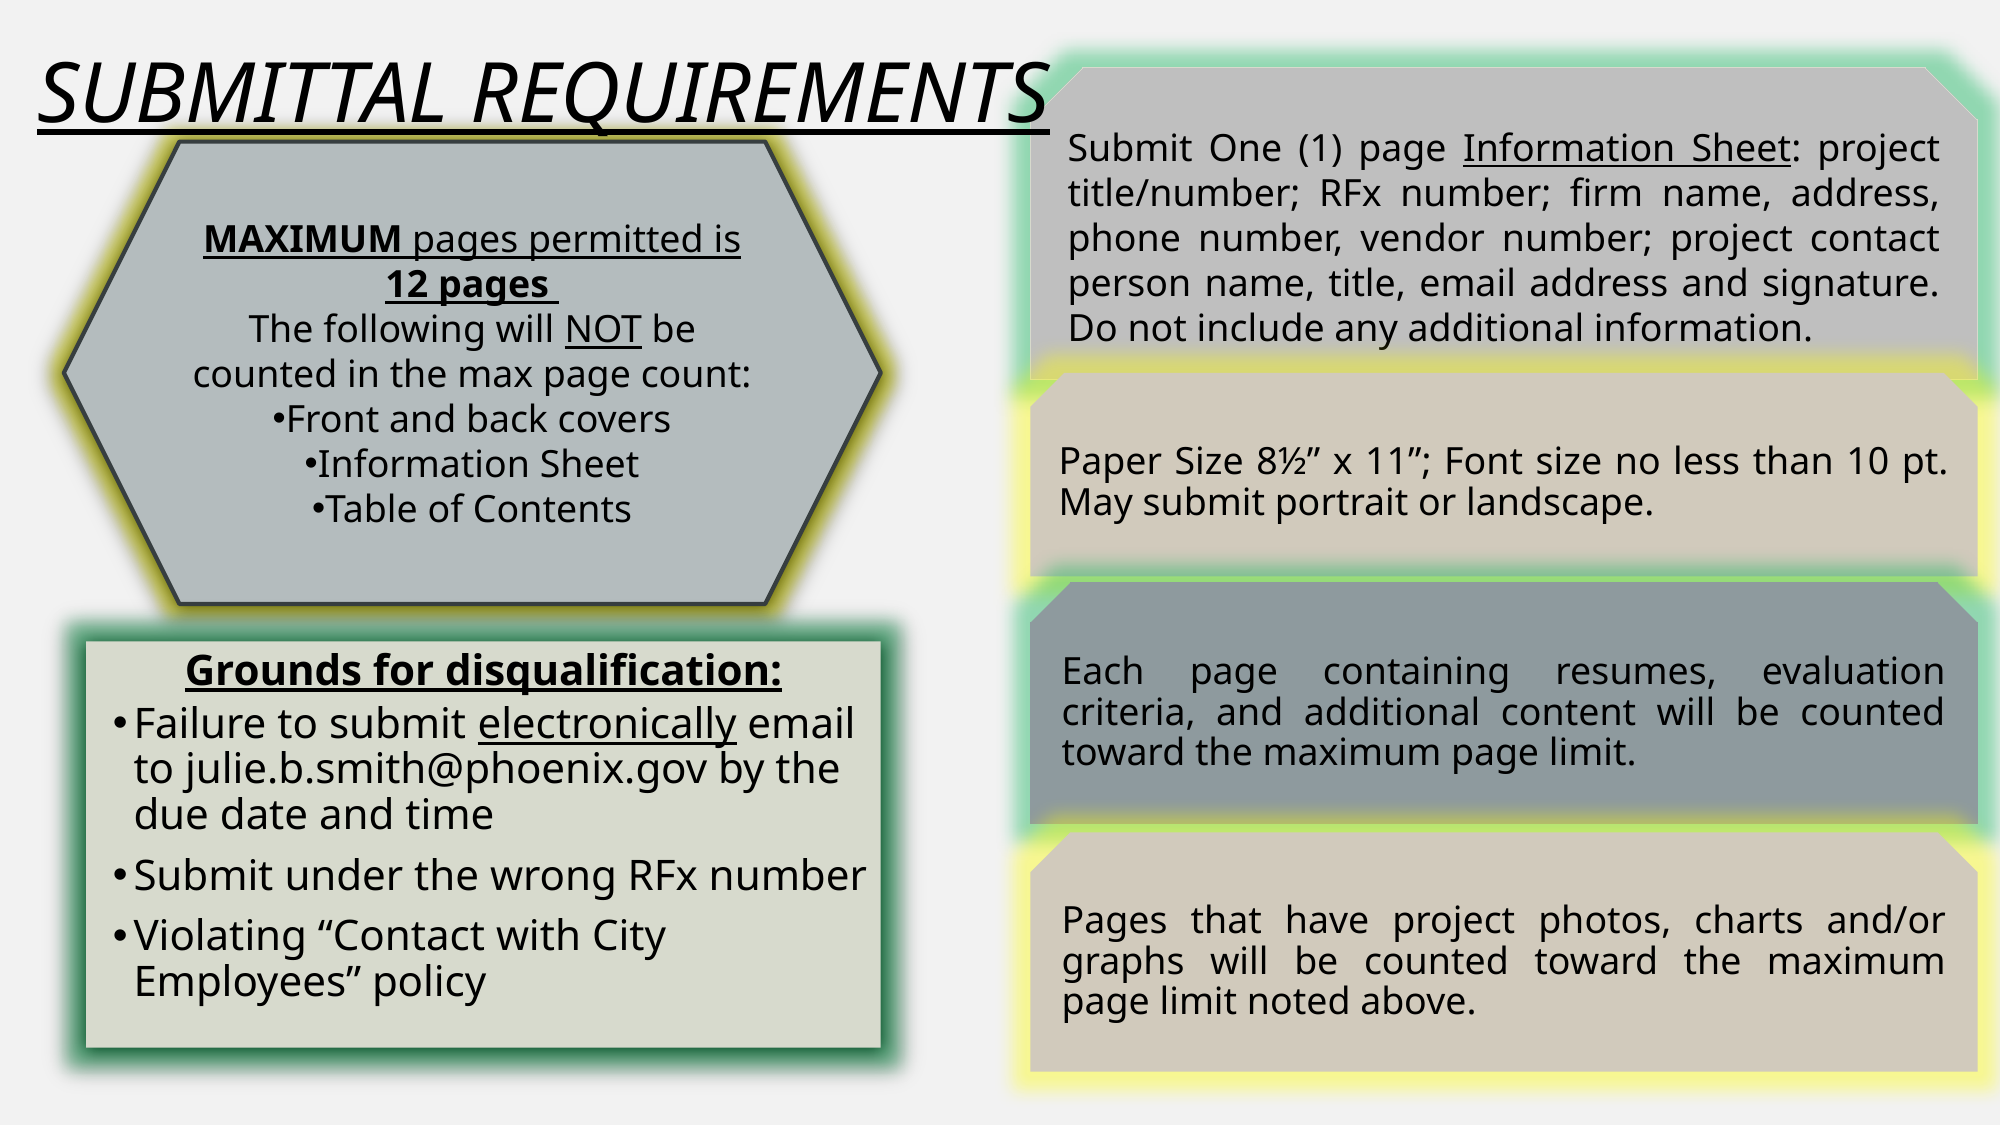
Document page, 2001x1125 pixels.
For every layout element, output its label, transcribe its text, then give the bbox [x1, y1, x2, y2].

text_box MAXIMUM pages permitted is 12 pages The following will NOT be counted in the max page count: Front and back covers Information Sheet Table of Contents [63, 167, 881, 604]
text_box SUBMITTAL REQUIREMENTS [22, 31, 1240, 167]
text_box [1030, 34, 1978, 1110]
text_box Grounds for disqualification: Failure to submit electronically email to julie.b.smith@phoenix.gov by the due date and time Submit under the wrong RFx number Violating “Contact with City Employees” policy [86, 641, 881, 1048]
